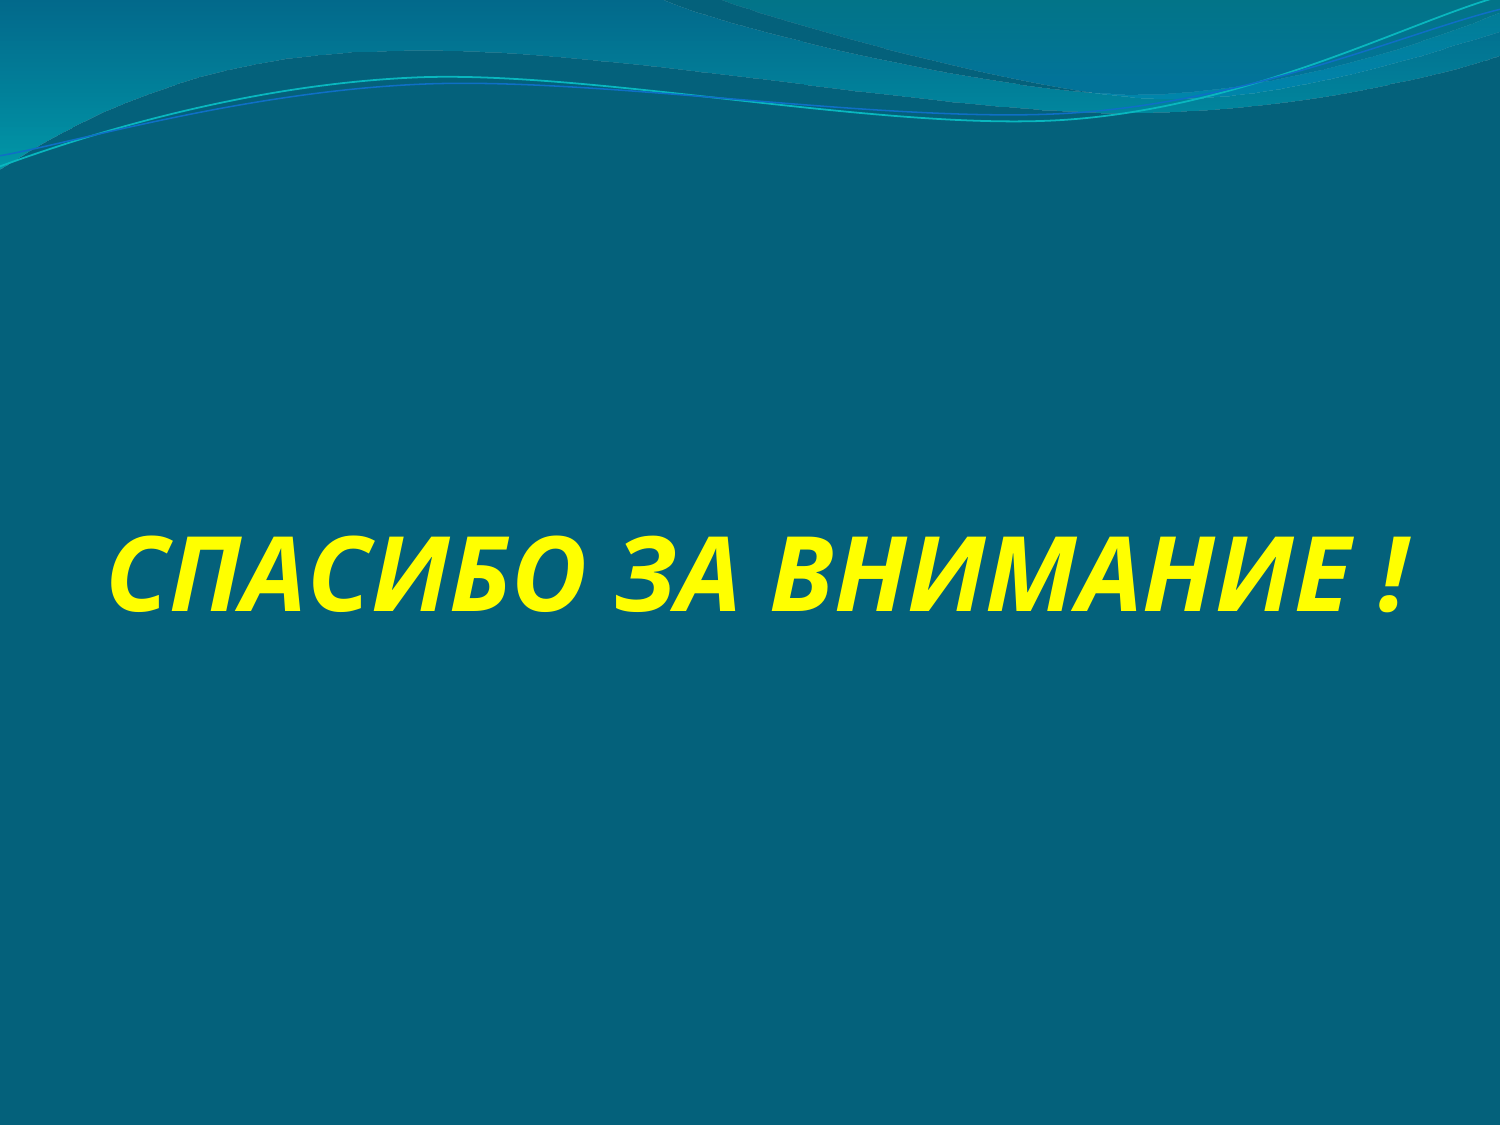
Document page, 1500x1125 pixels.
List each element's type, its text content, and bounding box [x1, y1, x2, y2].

title СПАСИБО ЗА ВНИМАНИЕ ! [82, 445, 1432, 633]
